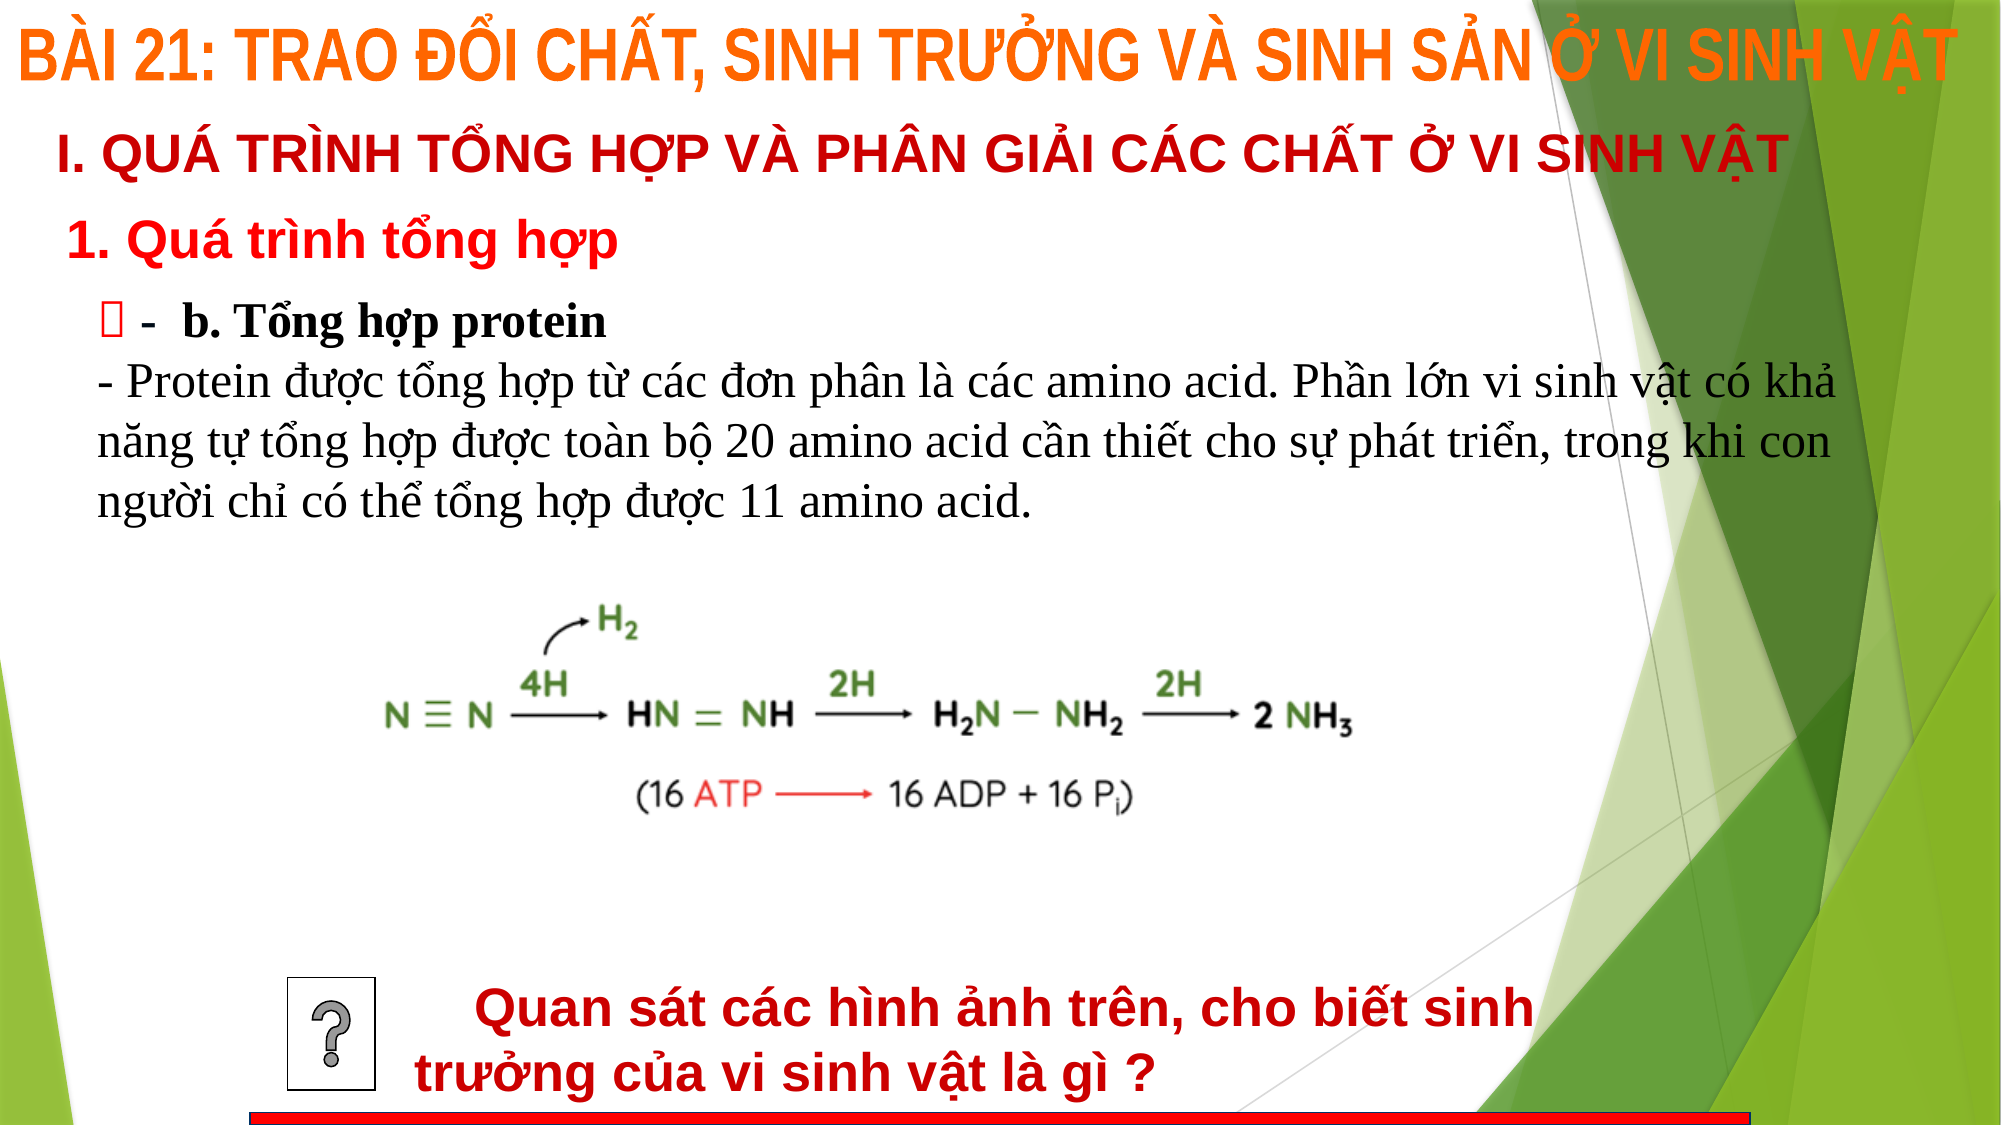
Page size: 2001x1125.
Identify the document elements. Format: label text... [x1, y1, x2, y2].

text_box I. QUÁ TRÌNH TỔNG HỢP VÀ PHÂN GIẢI CÁC CHẤT Ở VI SINH VẬT [41, 111, 1958, 191]
text_box  - b. Tổng hợp protein - Protein được tổng hợp từ các đơn phân là các amino acid. Phần lớn vi sinh vật có khả năng tự tổng hợp được toàn bộ 20 amino acid cần thiết cho sự phát triển, trong khi con người chỉ có thể tổng hợp được 11 amino acid. [83, 280, 1938, 596]
text_box [287, 977, 375, 1091]
text_box Quan sát các hình ảnh trên, cho biết sinh trưởng của vi sinh vật là gì ? [399, 965, 1688, 1110]
text_box [249, 1112, 1750, 1125]
text_box 1. Quá trình tổng hợp [51, 197, 636, 277]
picture [358, 584, 1383, 833]
